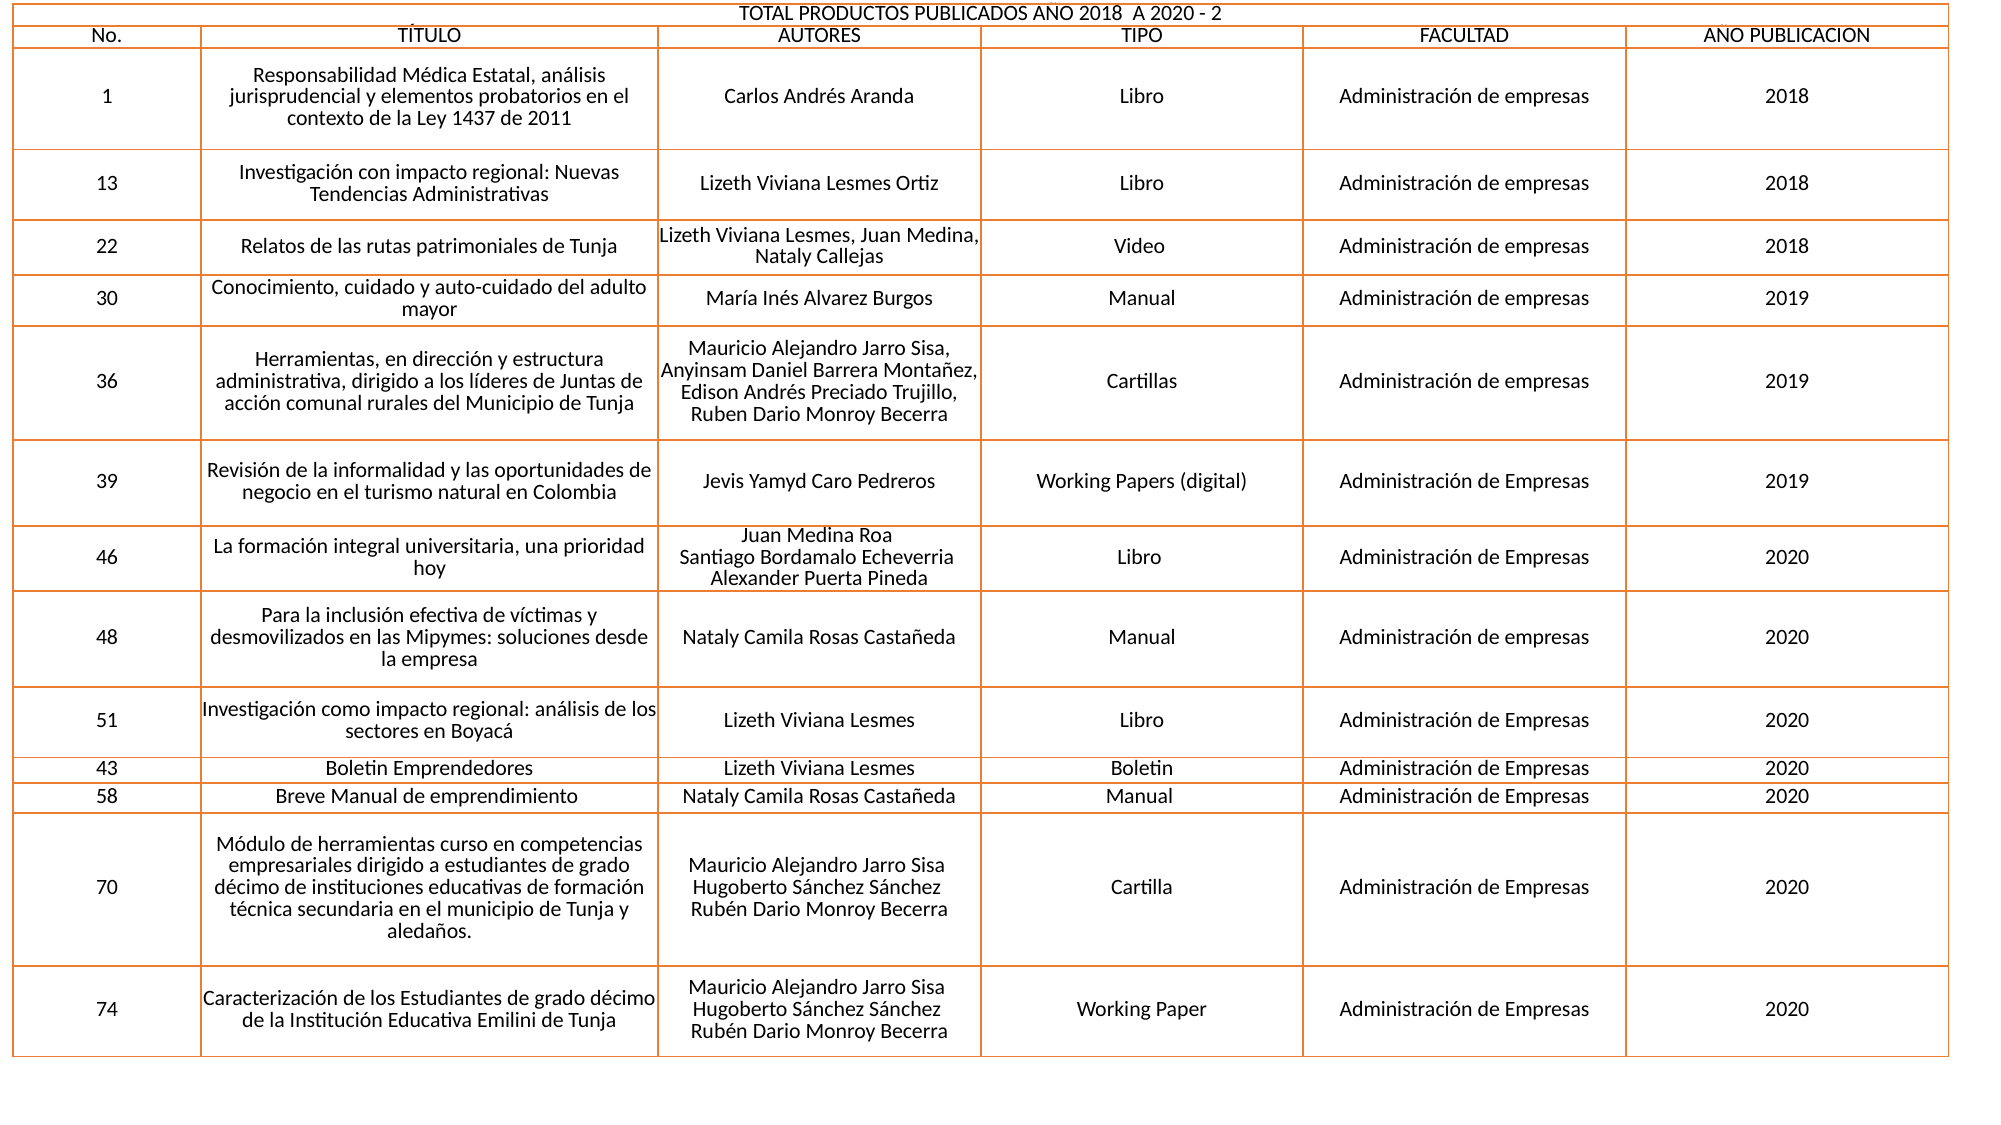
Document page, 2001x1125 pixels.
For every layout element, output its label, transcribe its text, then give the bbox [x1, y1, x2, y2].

table_cell Cartilla [982, 814, 1302, 965]
table_cell Lizeth Viviana Lesmes, Juan Medina, Nataly Callejas [659, 221, 980, 274]
table_cell Administración de Empresas [1304, 688, 1625, 757]
table_cell 2020 [1627, 814, 1948, 965]
table_cell Boletin Emprendedores [202, 758, 657, 782]
table_cell 2020 [1627, 758, 1948, 782]
table_cell Investigación como impacto regional: análisis de los sectores en Boyacá [202, 688, 657, 757]
table_cell 58 [14, 784, 200, 812]
table_cell 2018 [1627, 221, 1948, 274]
table_cell Manual [982, 592, 1302, 686]
table_cell Video [982, 221, 1302, 274]
table_cell 70 [14, 814, 200, 965]
table_cell Conocimiento, cuidado y auto-cuidado del adulto mayor [202, 276, 657, 325]
table_cell Administración de empresas [1304, 221, 1625, 274]
table_cell 2020 [1627, 592, 1948, 686]
table_cell 2019 [1627, 441, 1948, 525]
table_cell TIPO [982, 27, 1302, 47]
table_cell TÍTULO [202, 27, 657, 47]
table_cell Lizeth Viviana Lesmes [659, 688, 980, 757]
table_cell Revisión de la informalidad y las oportunidades de negocio en el turismo natural en Colombia [202, 441, 657, 525]
table_cell AÑO PUBLICACION [1627, 27, 1948, 47]
table_cell Administración de Empresas [1304, 441, 1625, 525]
table_cell 2019 [1627, 327, 1948, 439]
table_cell Caracterización de los Estudiantes de grado décimo de la Institución Educativa Emilini de Tunja [202, 967, 657, 1056]
table_cell FACULTAD [1304, 27, 1625, 47]
table_cell Administración de Empresas [1304, 814, 1625, 965]
table_cell 39 [14, 441, 200, 525]
table_cell Administración de empresas [1304, 150, 1625, 219]
table_cell Administración de Empresas [1304, 967, 1625, 1056]
table_cell María Inés Alvarez Burgos [659, 276, 980, 325]
table_cell Lizeth Viviana Lesmes Ortiz [659, 150, 980, 219]
table_cell AUTORES [659, 27, 980, 47]
table_cell 43 [14, 758, 200, 782]
table_cell Administración de Empresas [1304, 527, 1625, 590]
table_cell 2018 [1627, 150, 1948, 219]
table_cell Módulo de herramientas curso en competencias empresariales dirigido a estudiantes de grado décimo de instituciones educativas de formación técnica secundaria en el municipio de Tunja y aledaños. [202, 814, 657, 965]
table_cell 48 [14, 592, 200, 686]
table_cell Libro [982, 688, 1302, 757]
table_cell Boletin [982, 758, 1302, 782]
table_cell 2020 [1627, 527, 1948, 590]
table_cell 13 [14, 150, 200, 219]
table_cell 51 [14, 688, 200, 757]
table_cell Libro [982, 49, 1302, 149]
table_cell 22 [14, 221, 200, 274]
table_cell Working Papers (digital) [982, 441, 1302, 525]
table_cell Working Paper [982, 967, 1302, 1056]
table_cell Administración de empresas [1304, 49, 1625, 149]
table_cell Relatos de las rutas patrimoniales de Tunja [202, 221, 657, 274]
table_cell 74 [14, 967, 200, 1056]
table_cell Libro [982, 150, 1302, 219]
table_cell Herramientas, en dirección y estructura administrativa, dirigido a los líderes de Juntas de acción comunal rurales del Municipio de Tunja [202, 327, 657, 439]
table_header TOTAL PRODUCTOS PUBLICADOS AÑO 2018 A 2020 - 2 [14, 5, 1948, 25]
table_cell 36 [14, 327, 200, 439]
table_cell 2018 [1627, 49, 1948, 149]
table_cell 2020 [1627, 967, 1948, 1056]
table_cell Nataly Camila Rosas Castañeda [659, 784, 980, 812]
table_cell No. [14, 27, 200, 47]
table_cell 2019 [1627, 276, 1948, 325]
table_cell Nataly Camila Rosas Castañeda [659, 592, 980, 686]
table_cell 2020 [1627, 688, 1948, 757]
table_cell 2020 [1627, 784, 1948, 812]
table_cell Para la inclusión efectiva de víctimas y desmovilizados en las Mipymes: soluciones desde la empresa [202, 592, 657, 686]
table_cell Cartillas [982, 327, 1302, 439]
table_cell La formación integral universitaria, una prioridad hoy [202, 527, 657, 590]
table_cell 1 [14, 49, 200, 149]
table_cell Libro [982, 527, 1302, 590]
table_cell Administración de empresas [1304, 276, 1625, 325]
table_cell Responsabilidad Médica Estatal, análisis jurisprudencial y elementos probatorios en el contexto de la Ley 1437 de 2011 [202, 49, 657, 149]
table_cell Administración de Empresas [1304, 784, 1625, 812]
table_cell Administración de Empresas [1304, 758, 1625, 782]
table_cell Mauricio Alejandro Jarro Sisa Hugoberto Sánchez Sánchez Rubén Dario Monroy Becerra [659, 967, 980, 1056]
table_cell Breve Manual de emprendimiento [202, 784, 657, 812]
table_cell Administración de empresas [1304, 327, 1625, 439]
table_cell Manual [982, 276, 1302, 325]
table_cell Mauricio Alejandro Jarro Sisa Hugoberto Sánchez Sánchez Rubén Dario Monroy Becerra [659, 814, 980, 965]
table_cell Mauricio Alejandro Jarro Sisa, Anyinsam Daniel Barrera Montañez, Edison Andrés Preciado Trujillo, Ruben Dario Monroy Becerra [659, 327, 980, 439]
table_cell Lizeth Viviana Lesmes [659, 758, 980, 782]
table_cell Juan Medina Roa Santiago Bordamalo Echeverria Alexander Puerta Pineda [659, 527, 980, 590]
table_cell Jevis Yamyd Caro Pedreros [659, 441, 980, 525]
table_cell Investigación con impacto regional: Nuevas Tendencias Administrativas [202, 150, 657, 219]
table_cell Carlos Andrés Aranda [659, 49, 980, 149]
table_cell 46 [14, 527, 200, 590]
table_cell 30 [14, 276, 200, 325]
table_cell Administración de empresas [1304, 592, 1625, 686]
table_cell Manual [982, 784, 1302, 812]
